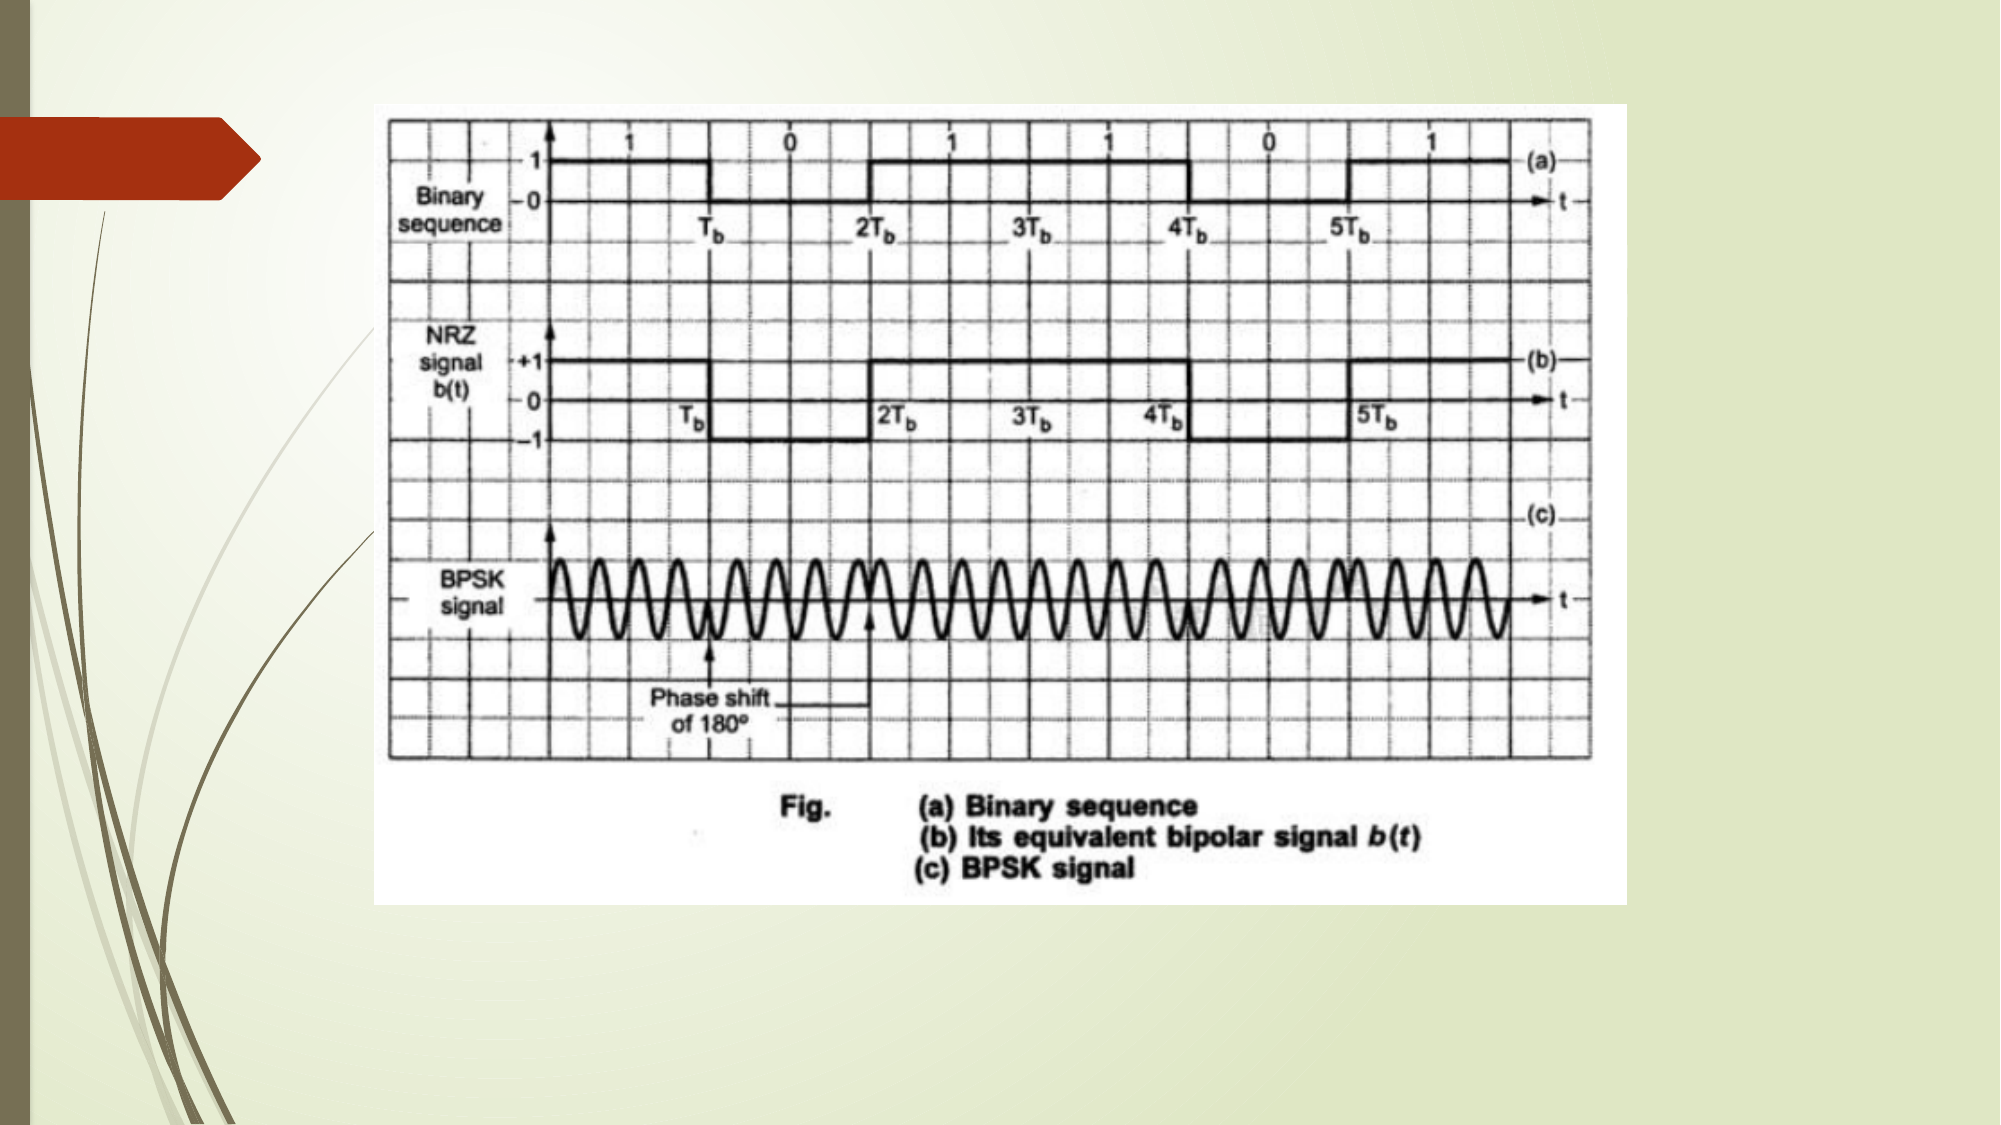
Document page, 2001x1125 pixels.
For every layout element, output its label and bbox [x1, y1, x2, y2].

picture [374, 103, 1627, 905]
